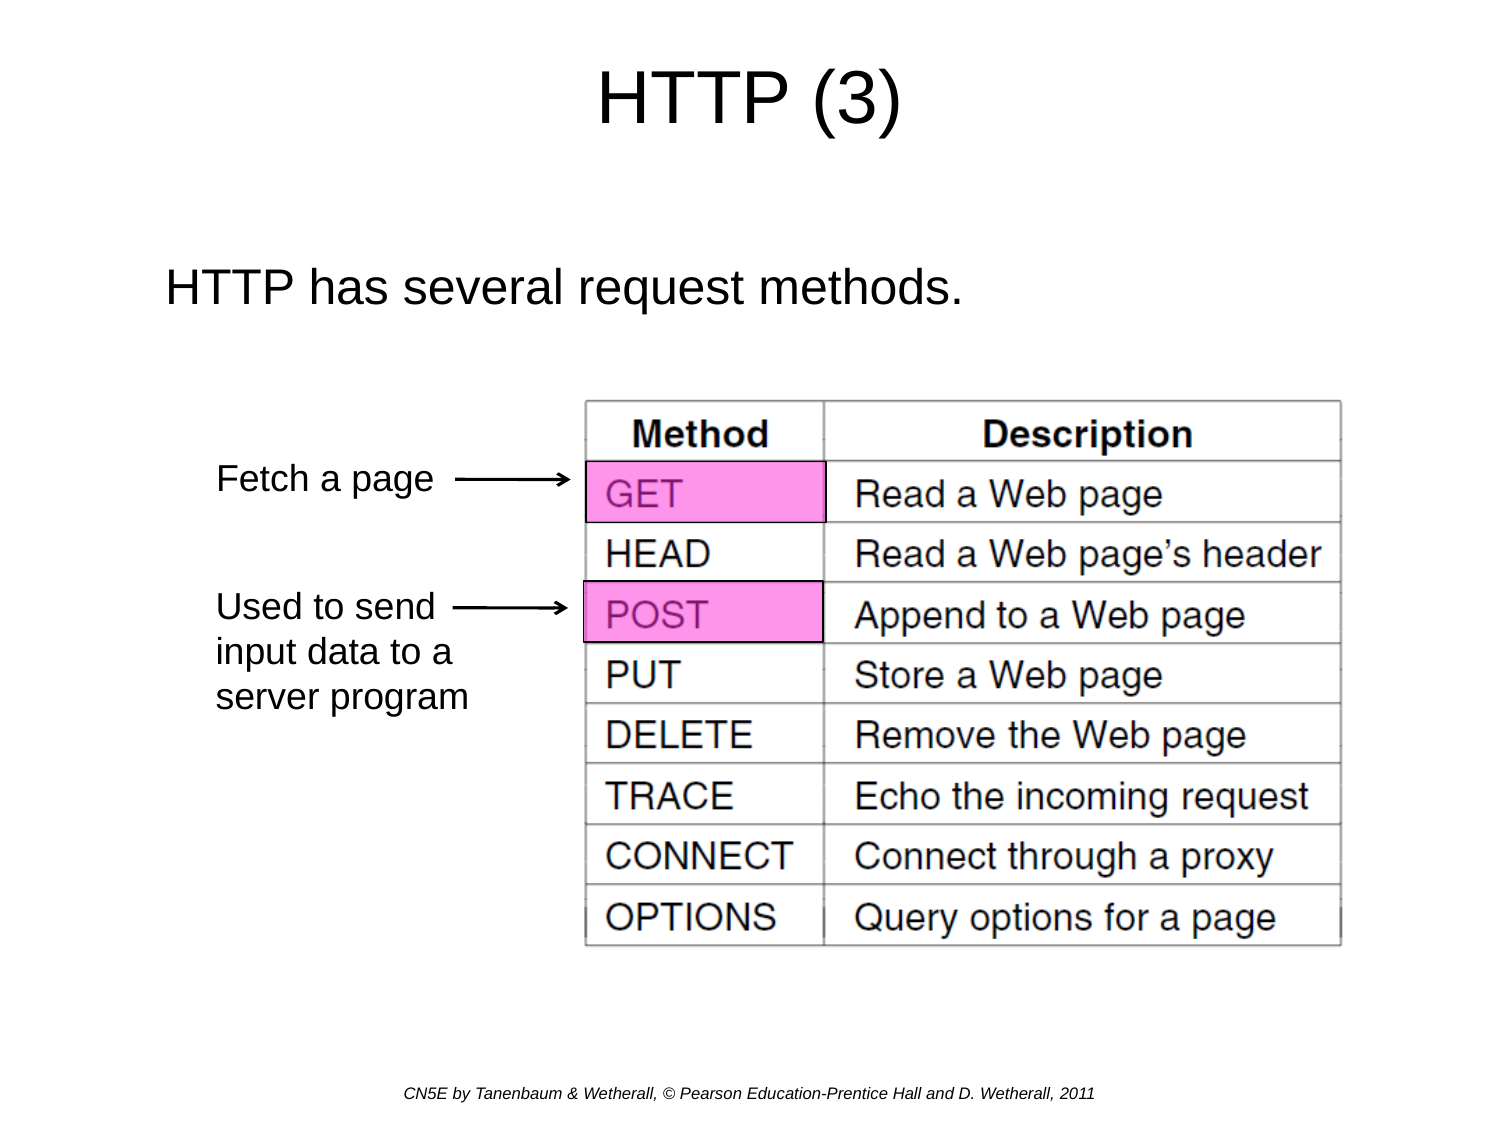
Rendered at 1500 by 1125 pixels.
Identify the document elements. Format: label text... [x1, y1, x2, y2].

picture [572, 389, 1356, 954]
list HTTP has several request methods. [149, 246, 1429, 1002]
text_box Fetch a page [201, 446, 450, 507]
footer CN5E by Tanenbaum & Wetherall, © Pearson Education-Prentice Hall and D. Wetherall, 2011 [0, 1074, 1500, 1125]
title HTTP (3) [0, 0, 1500, 188]
text_box Used to send input data to a server program [200, 574, 506, 725]
